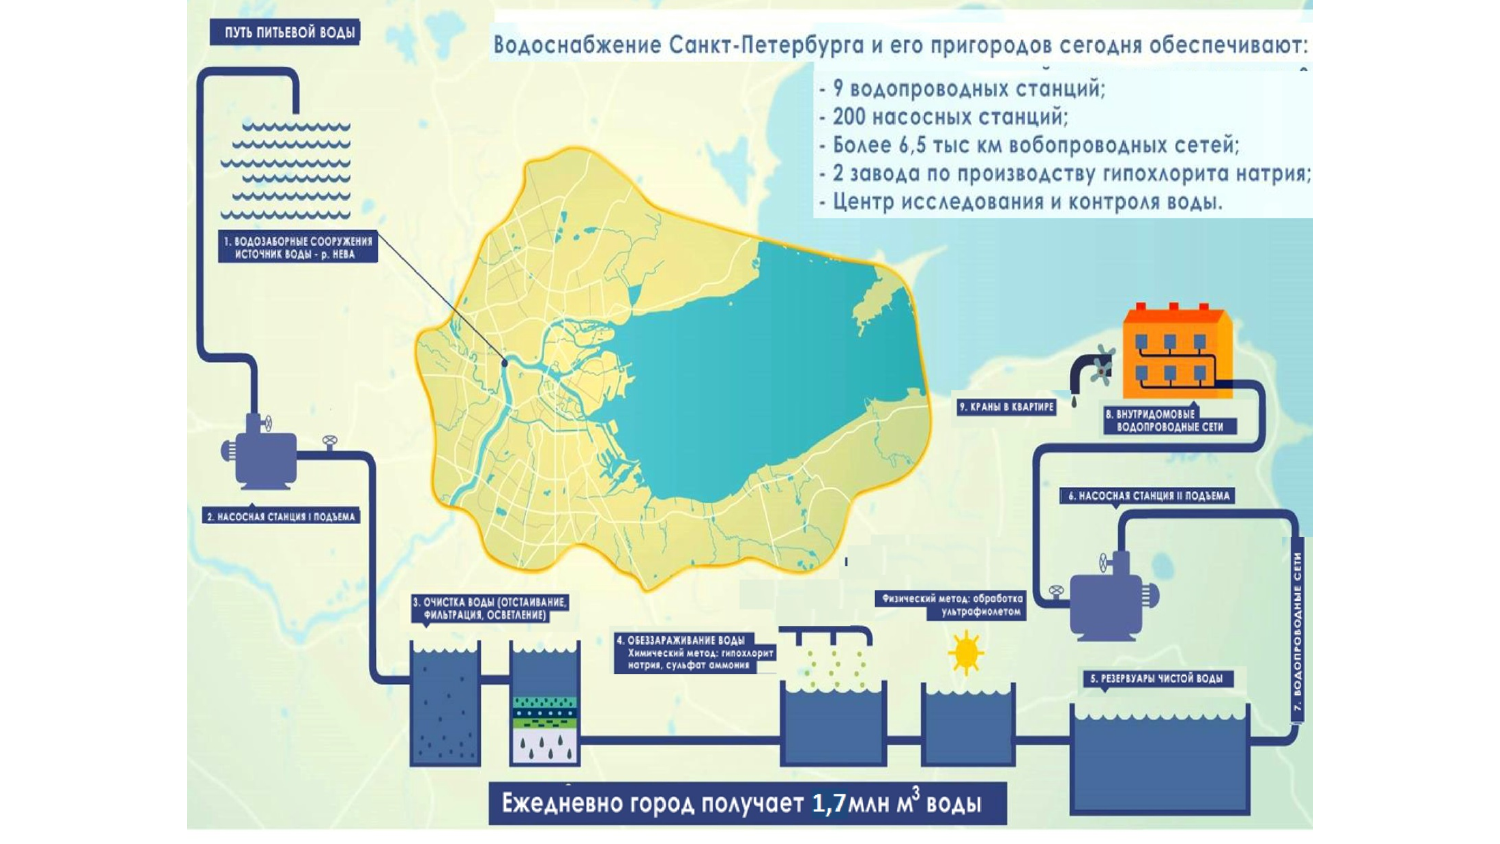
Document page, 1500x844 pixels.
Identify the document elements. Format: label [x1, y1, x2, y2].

picture [187, 0, 1313, 844]
